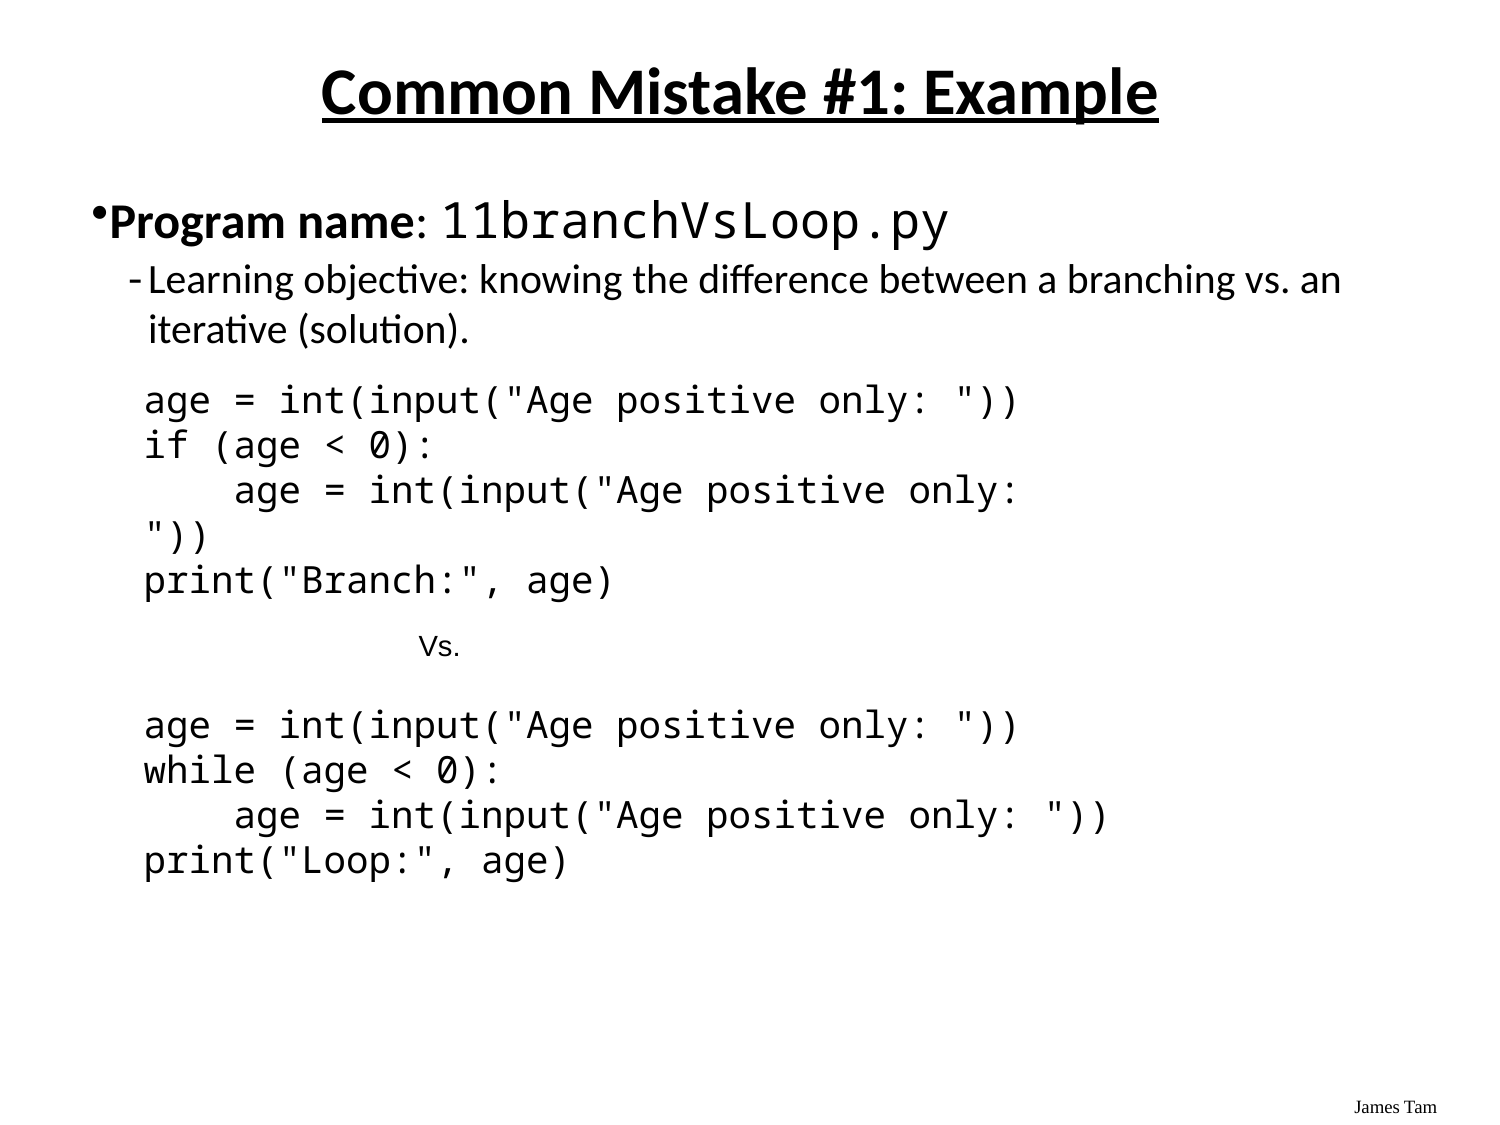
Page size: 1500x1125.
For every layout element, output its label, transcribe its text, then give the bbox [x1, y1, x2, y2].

text_box age = int(input("Age positive only: ")) if (age < 0): age = int(input("Age positive only: ")) print("Branch:", age) [128, 368, 1104, 609]
list Program name: 11branchVsLoop.py Learning objective: knowing the difference between a branching vs. an iterative (solution). [76, 180, 1418, 1062]
text_box age = int(input("Age positive only: ")) while (age < 0): age = int(input("Age positive only: ")) print("Loop:", age) [128, 693, 1129, 889]
title Common Mistake #1: Example [70, 49, 1411, 136]
text_box Vs. [403, 619, 504, 670]
